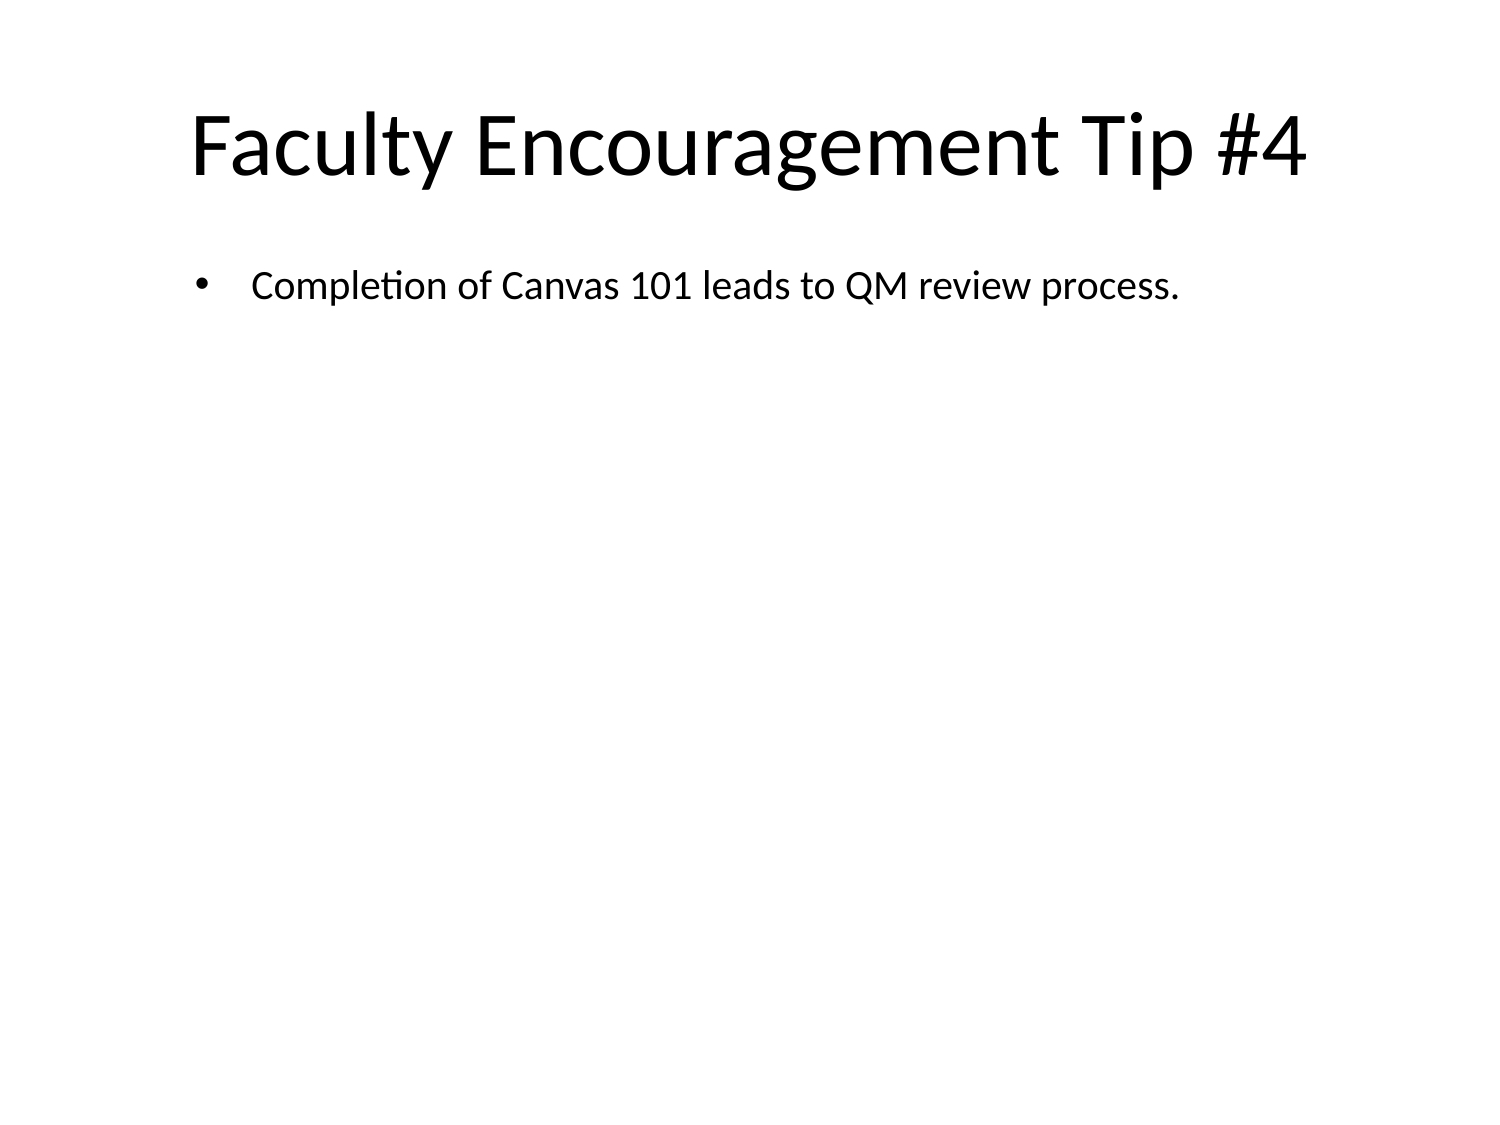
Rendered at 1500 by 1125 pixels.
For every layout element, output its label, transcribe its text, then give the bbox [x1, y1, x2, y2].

list Completion of Canvas 101 leads to QM review process. [179, 250, 1425, 993]
title Faculty Encouragement Tip #4 [75, 45, 1425, 233]
